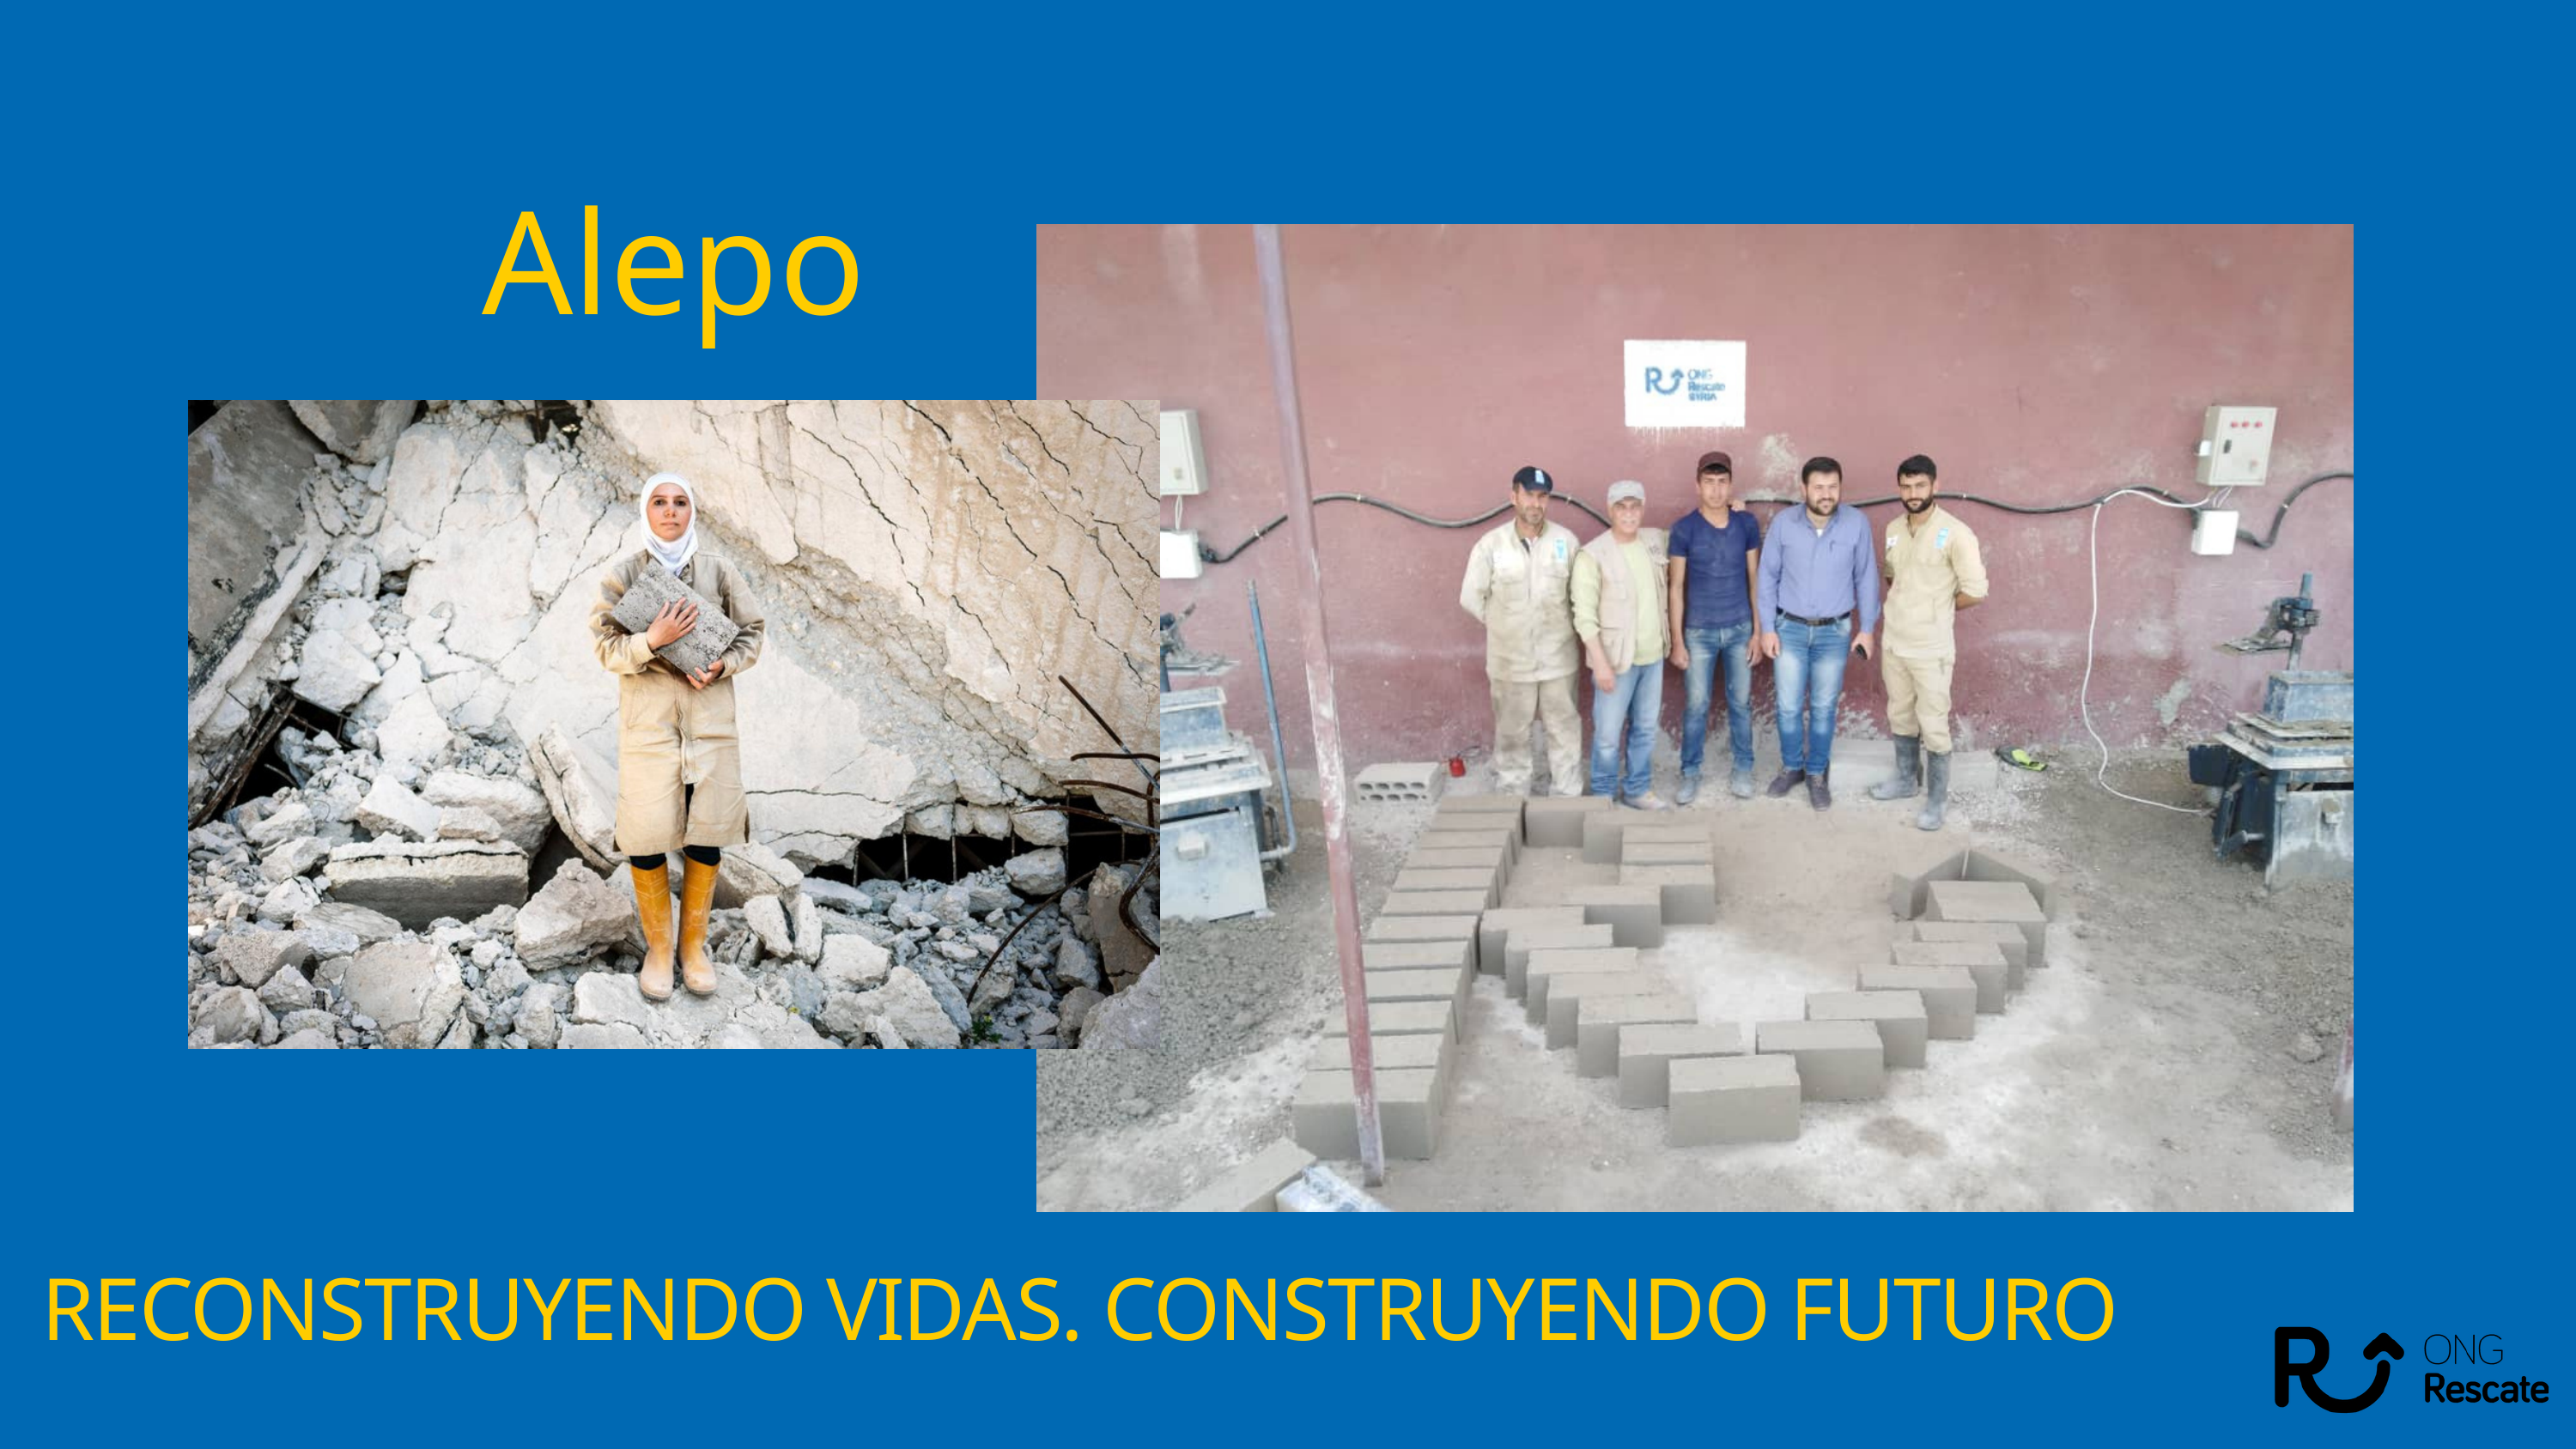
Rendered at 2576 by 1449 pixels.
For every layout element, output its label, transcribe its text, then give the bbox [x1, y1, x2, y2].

text_box RECONSTRUYENDO VIDAS. CONSTRUYENDO FUTURO [0, 1263, 2432, 1449]
text_box Alepo [380, 142, 969, 344]
picture [2247, 1303, 2576, 1449]
picture [188, 224, 2354, 1212]
